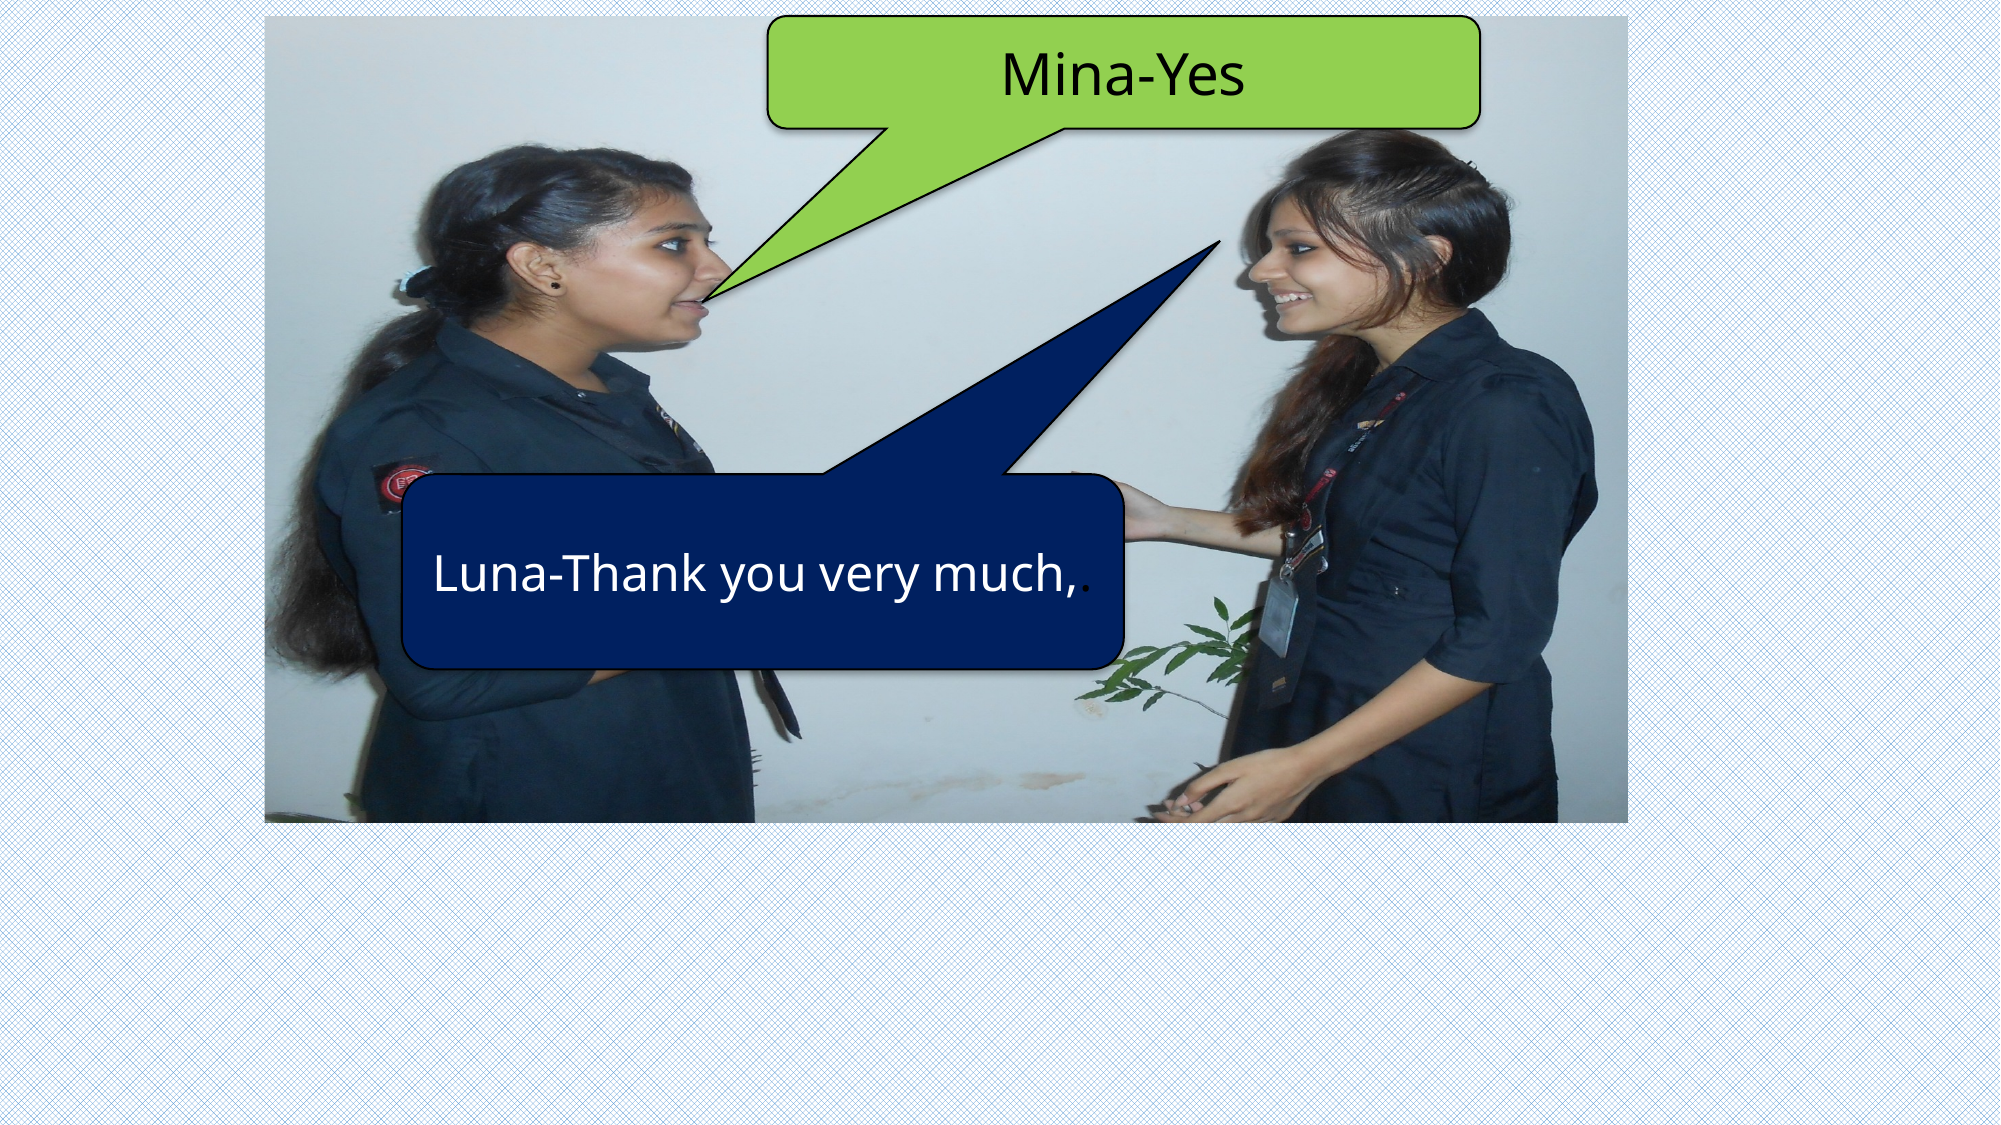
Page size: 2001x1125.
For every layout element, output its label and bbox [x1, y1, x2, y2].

picture [264, 15, 1628, 823]
